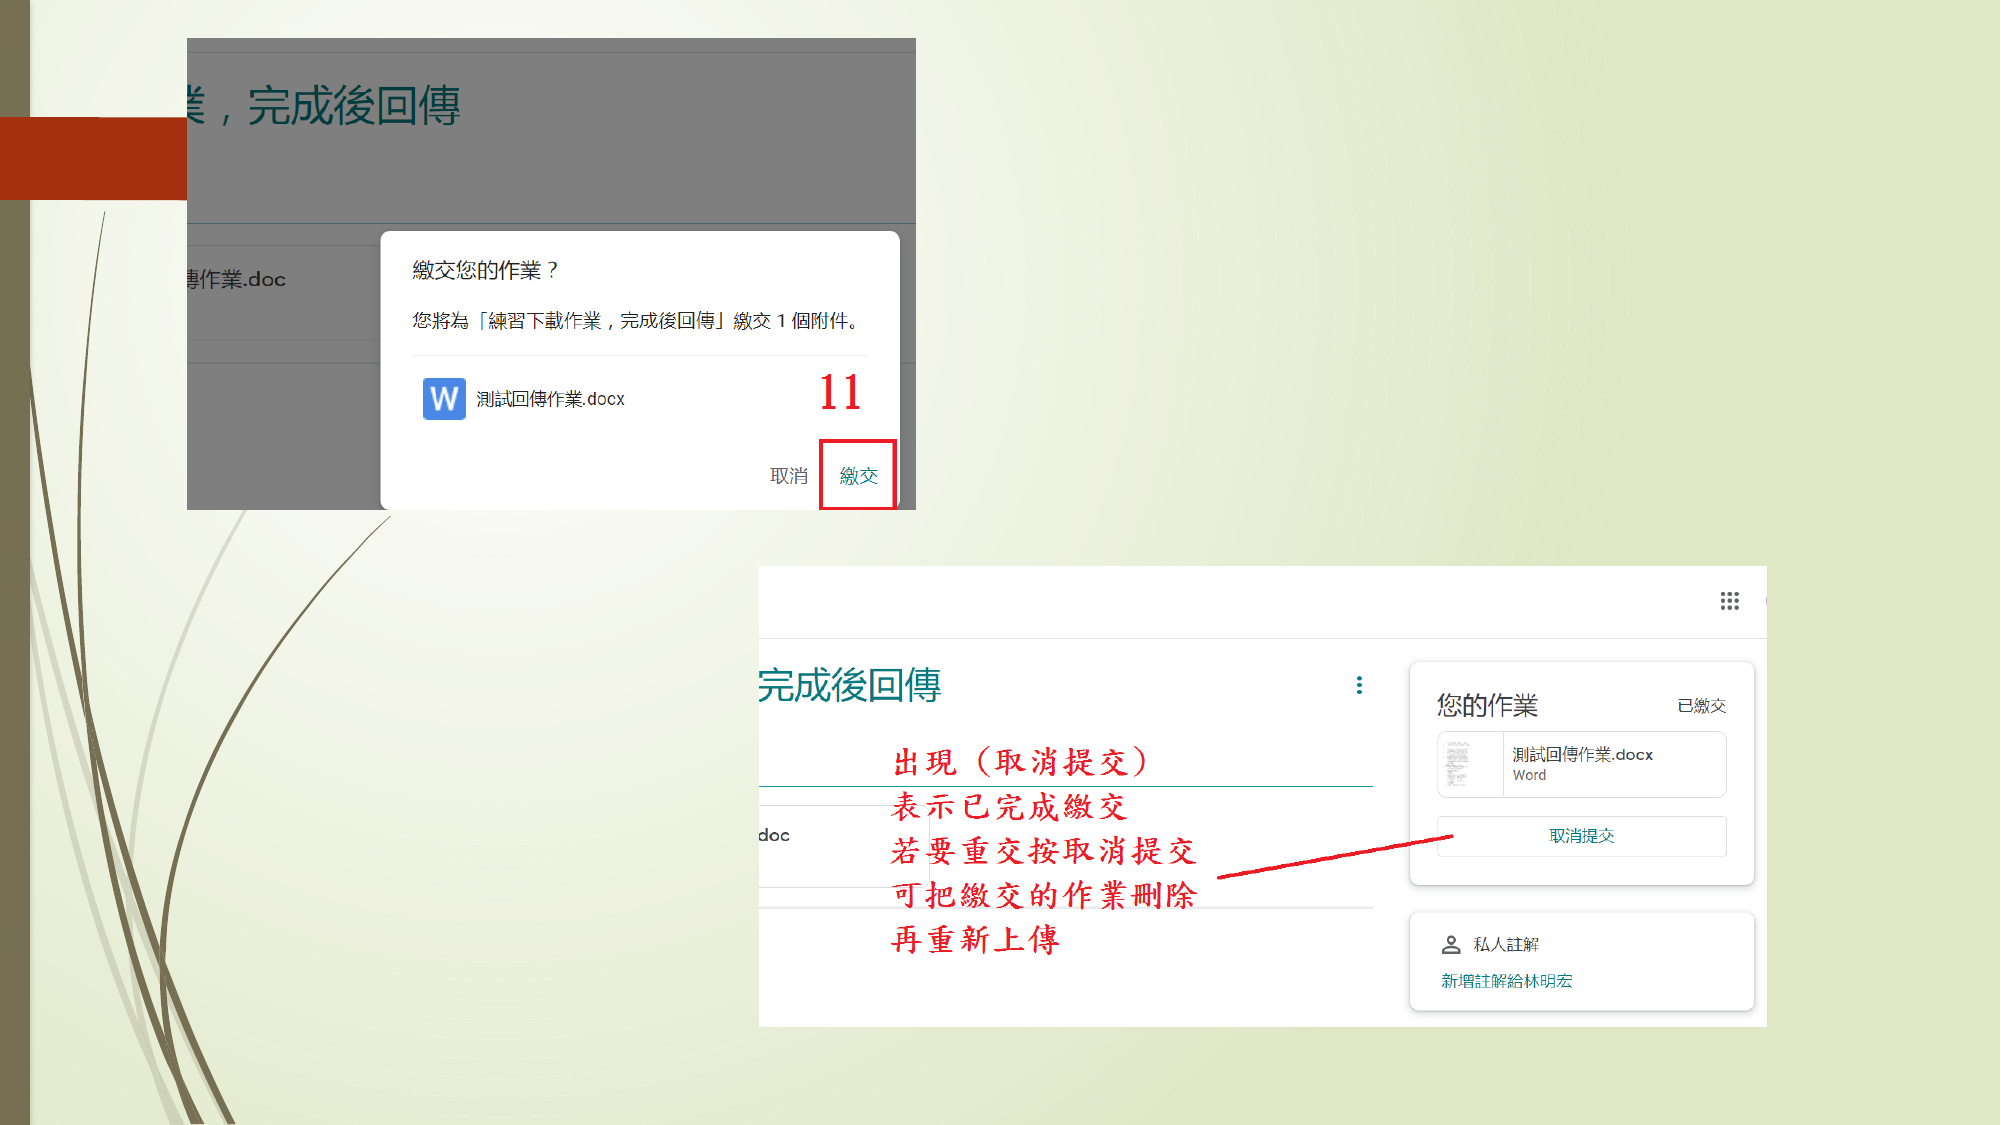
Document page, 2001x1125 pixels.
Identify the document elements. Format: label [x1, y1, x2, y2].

picture [186, 38, 916, 511]
picture [758, 565, 1767, 1027]
